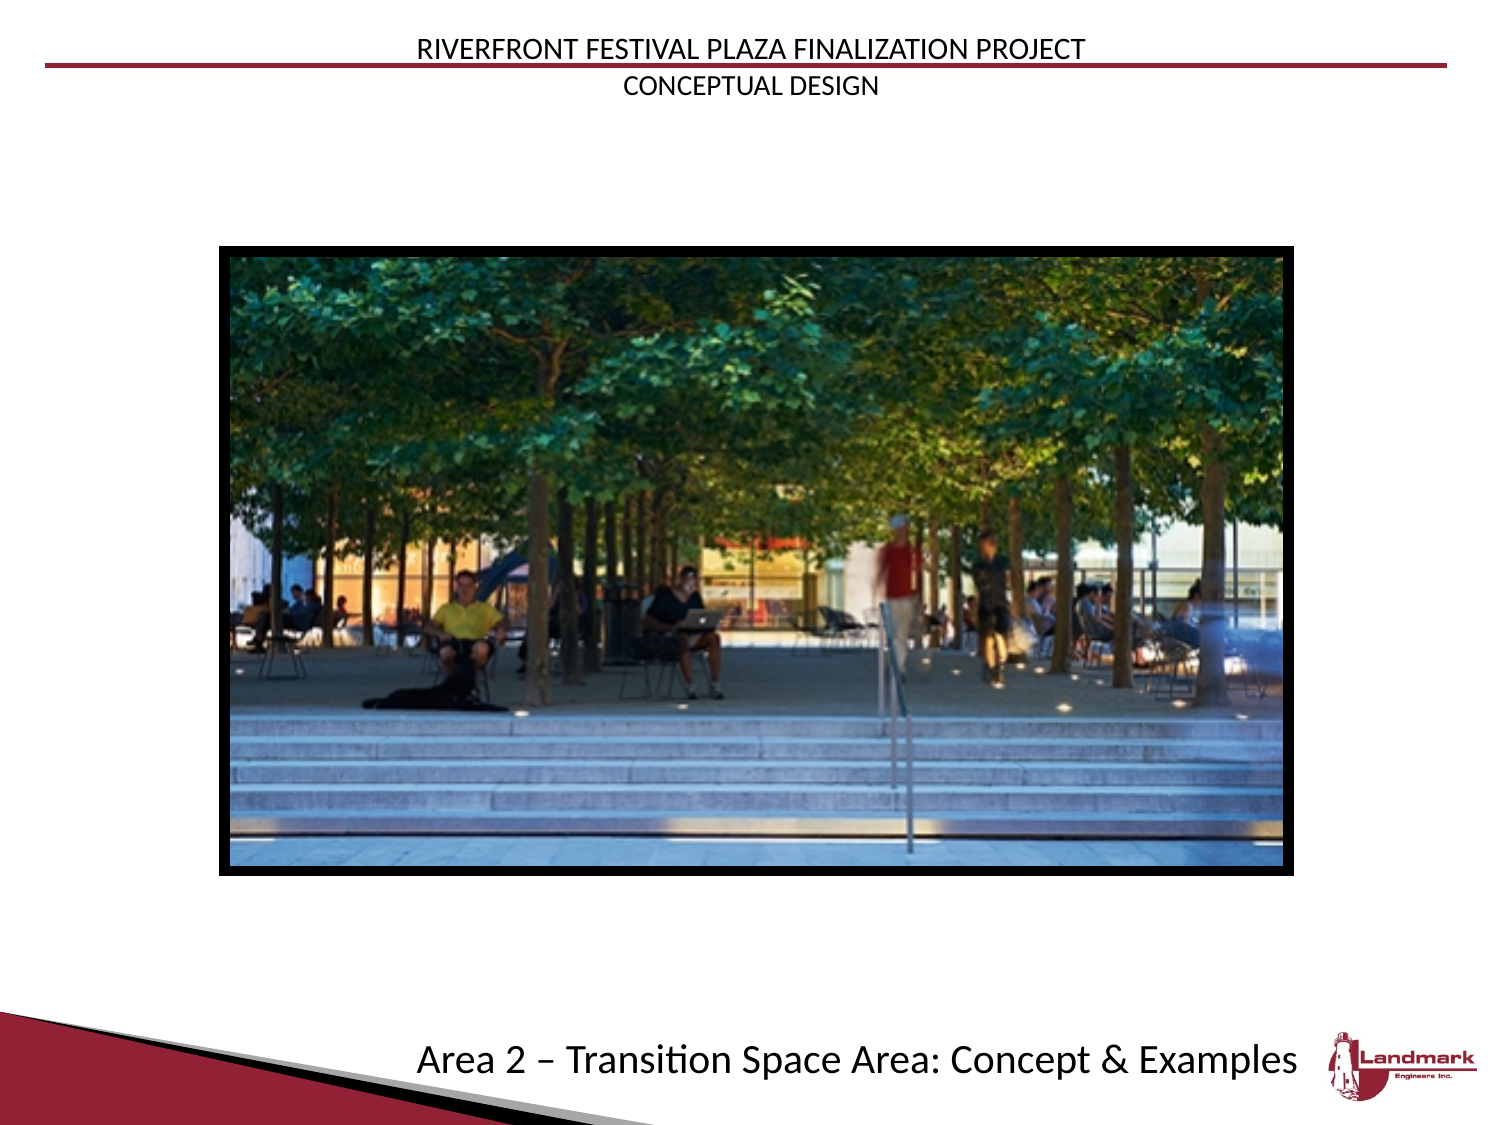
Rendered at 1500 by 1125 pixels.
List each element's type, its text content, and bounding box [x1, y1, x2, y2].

text_box Area 2 – Transition Space Area: Concept & Examples [401, 1024, 1316, 1090]
picture [229, 256, 1284, 867]
picture [1322, 1024, 1477, 1106]
